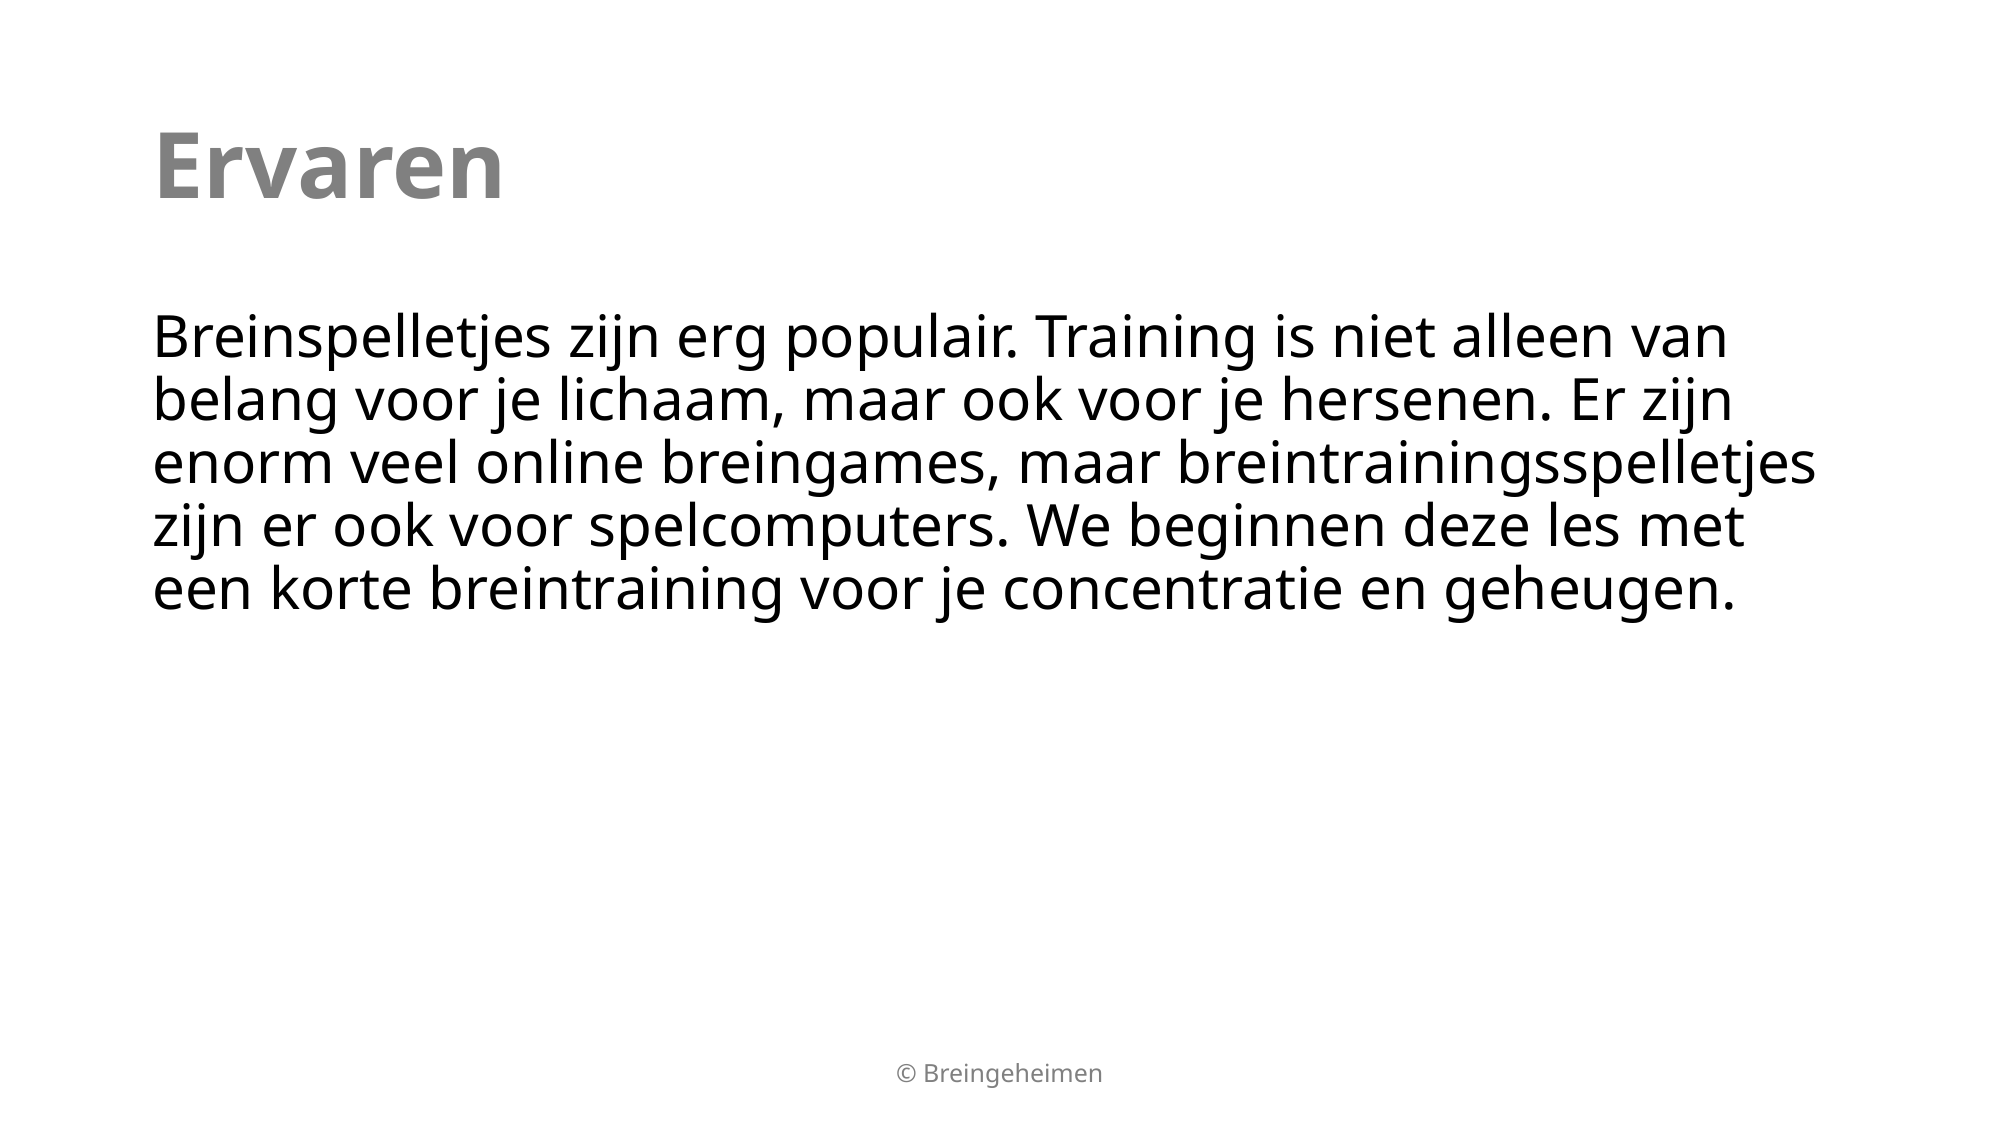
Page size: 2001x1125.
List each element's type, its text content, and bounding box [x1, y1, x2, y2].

footer © Breingeheimen [662, 1042, 1338, 1103]
list Breinspelletjes zijn erg populair. Training is niet alleen van belang voor je lichaam, maar ook voor je hersenen. Er zijn enorm veel online breingames, maar breintrainingsspelletjes zijn er ook voor spelcomputers. We beginnen deze les met een korte breintraining voor je concentratie en geheugen. [137, 299, 1863, 1014]
title Ervaren [137, 59, 1863, 278]
